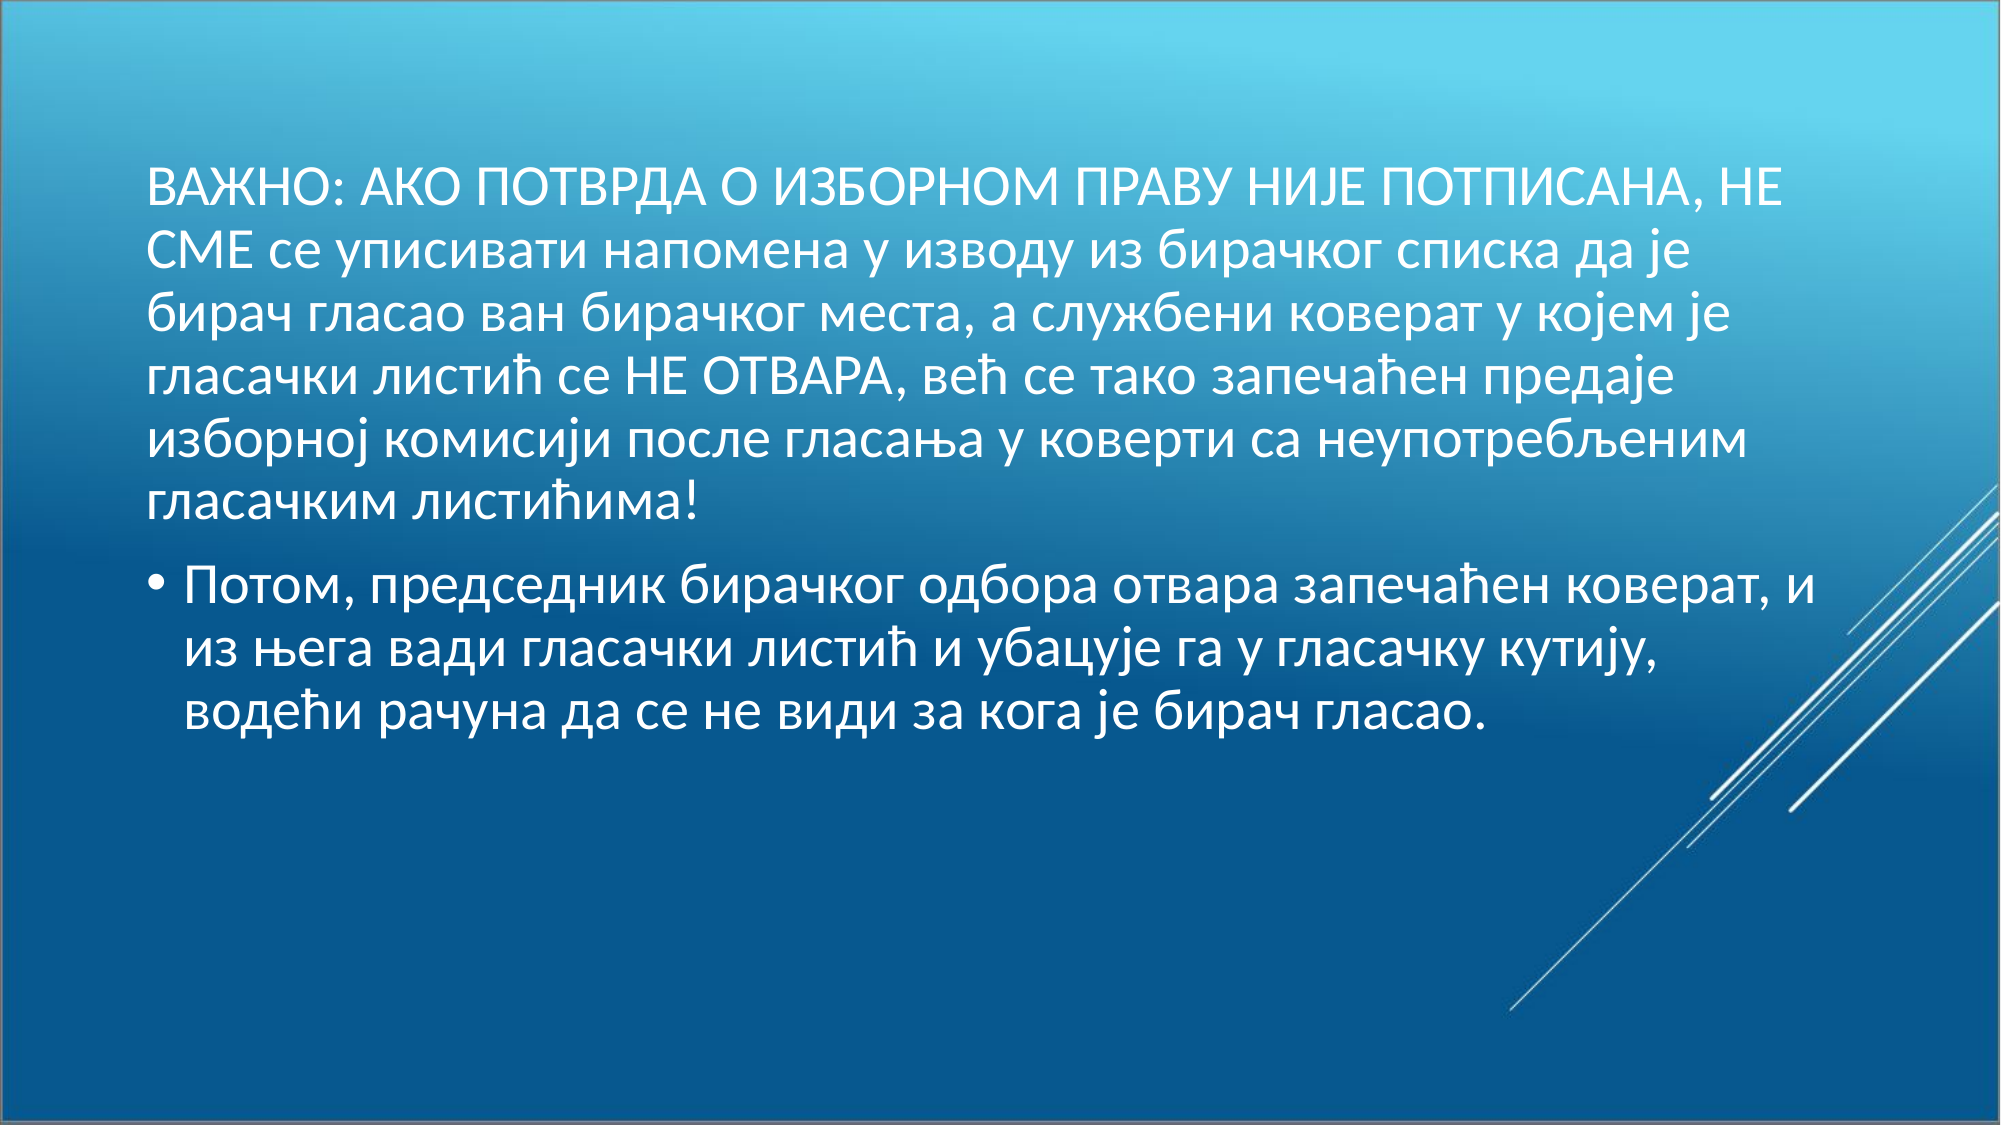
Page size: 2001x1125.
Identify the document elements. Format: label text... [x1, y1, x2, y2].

picture [0, 0, 2001, 1125]
list ВАЖНО: АКО ПОТВРДА О ИЗБОРНОМ ПРАВУ НИЈЕ ПОТПИСАНА, НЕ СМЕ се уписивати напомена у изводу из бирачког списка да је бирач гласао ван бирачког места, а службени коверат у којем је гласачки листић се НЕ ОТВАРА, већ се тако запечаћен предаје изборној комисији после гласања у коверти са неупотребљеним гласачким листићима! Потом, председник бирачког одбора отвара запечаћен коверат, и из њега вади гласачки листић и убацује га у гласачку кутију, водећи рачуна да се не види за кога је бирач гласао. [131, 147, 1857, 1018]
